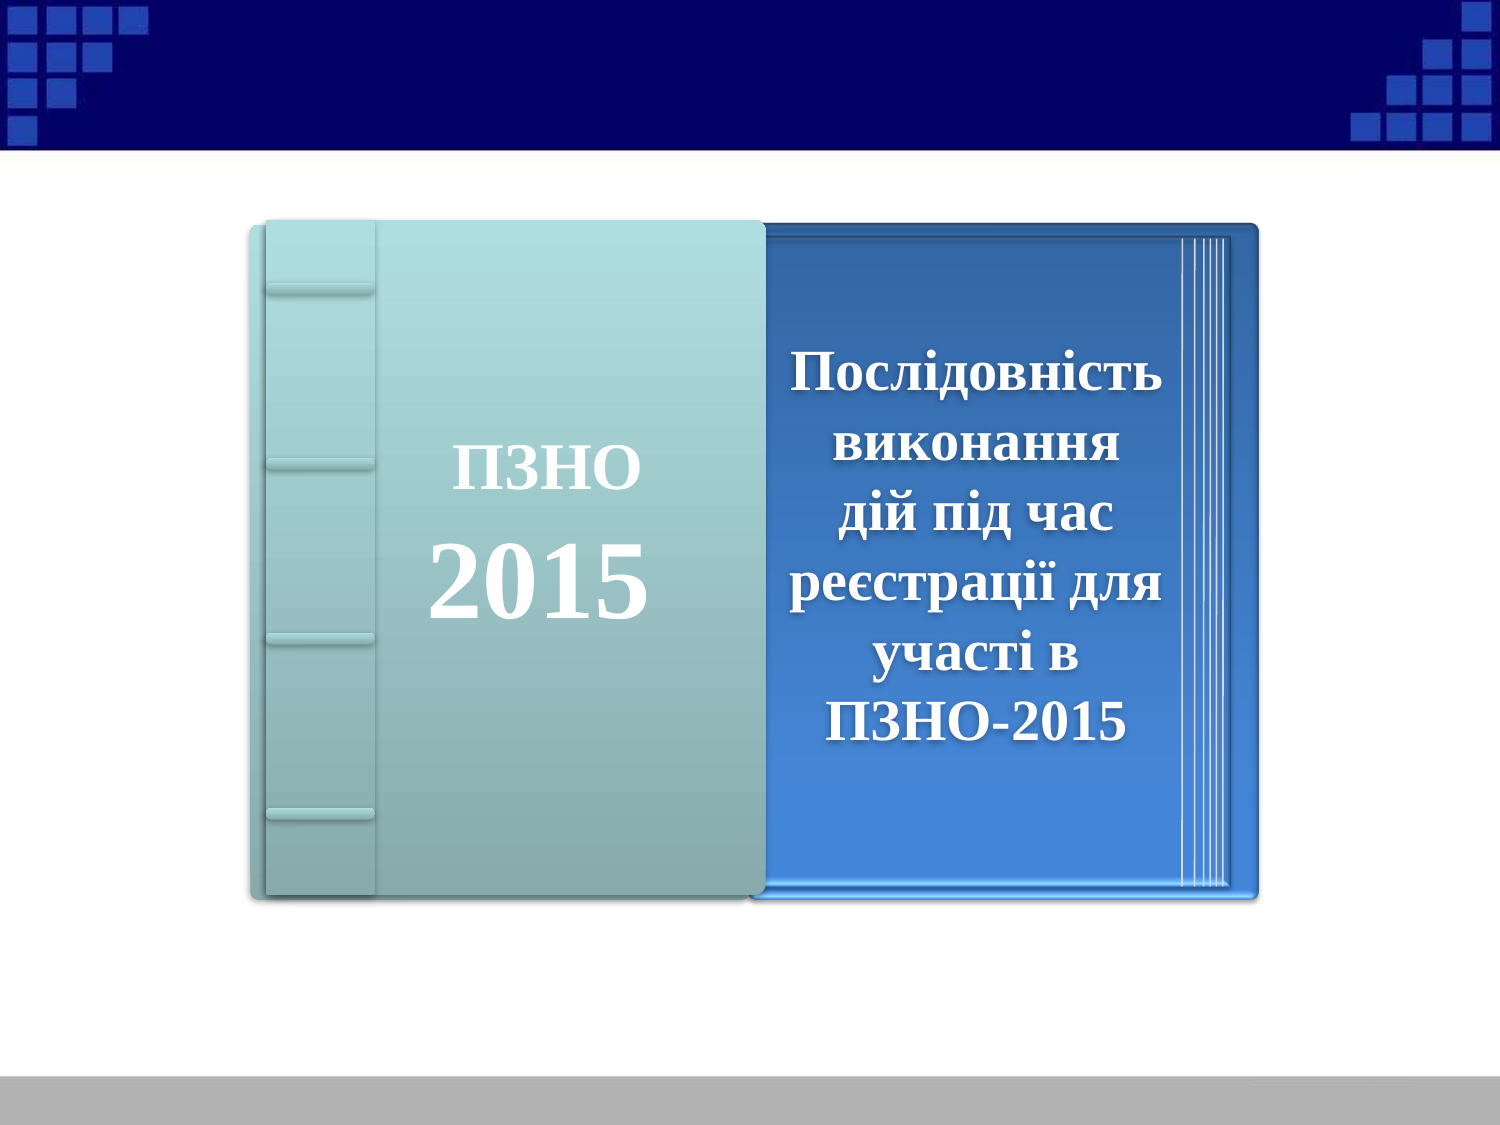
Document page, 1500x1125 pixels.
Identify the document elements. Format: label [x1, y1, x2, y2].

text_box [265, 219, 766, 896]
picture [0, 0, 1500, 1125]
text_box [250, 224, 262, 901]
text_box [767, 224, 1258, 901]
